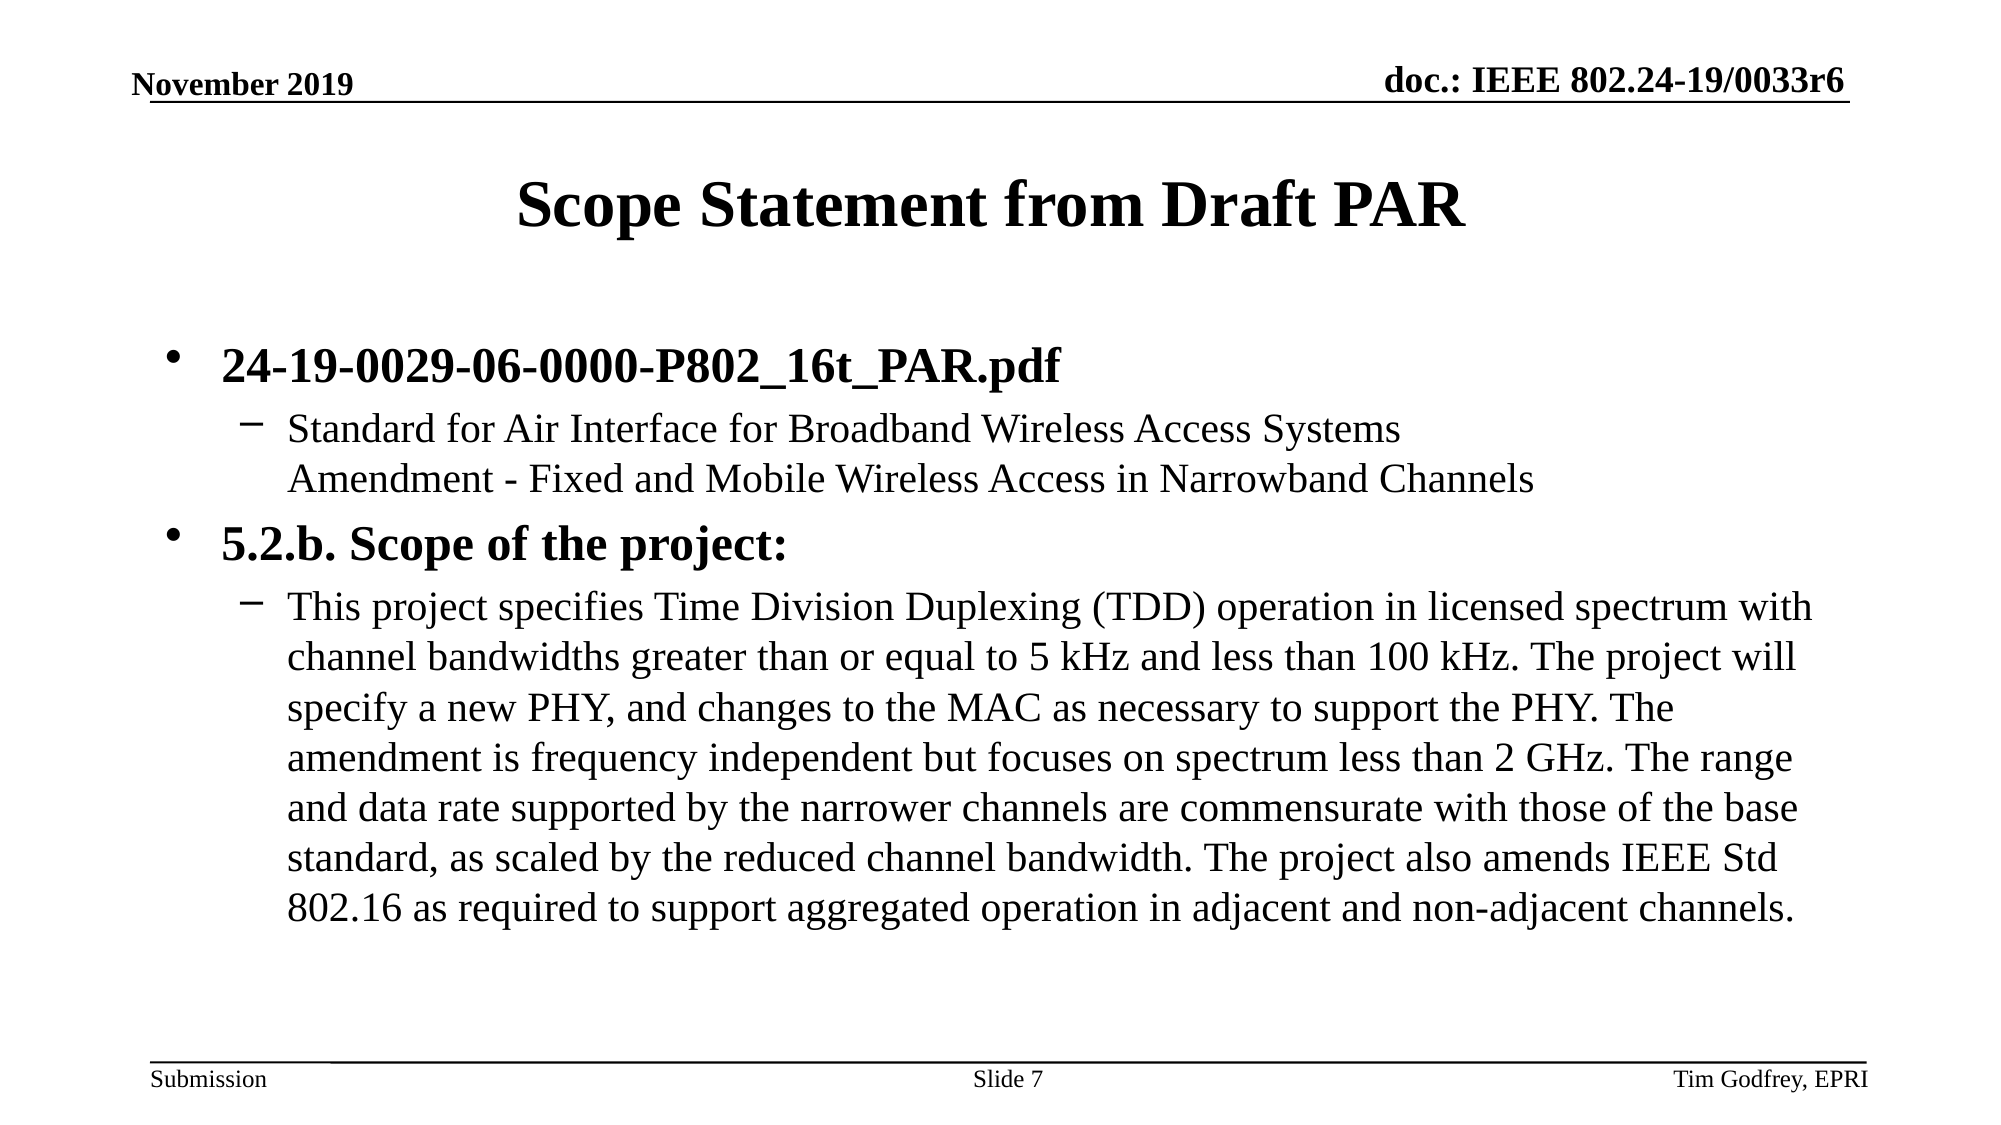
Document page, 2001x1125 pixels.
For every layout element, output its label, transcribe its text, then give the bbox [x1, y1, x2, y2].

footer Tim Godfrey, EPRI [1670, 1061, 1869, 1093]
list 24-19-0029-06-0000-P802_16t_PAR.pdf Standard for Air Interface for Broadband Wireless Access Systems Amendment - Fixed and Mobile Wireless Access in Narrowband Channels 5.2.b. Scope of the project: This project specifies Time Division Duplexing (TDD) operation in licensed spectrum with channel bandwidths greater than or equal to 5 kHz and less than 100 kHz. The project will specify a new PHY, and changes to the MAC as necessary to support the PHY. The amendment is frequency independent but focuses on spectrum less than 2 GHz. The range and data rate supported by the narrower channels are commensurate with those of the base standard, as scaled by the reduced channel bandwidth. The project also amends IEEE Std 802.16 as required to support aggregated operation in adjacent and non-adjacent channels. [150, 324, 1850, 1000]
title Scope Statement from Draft PAR [150, 112, 1850, 288]
slide_number Slide 7 [964, 1061, 1053, 1093]
